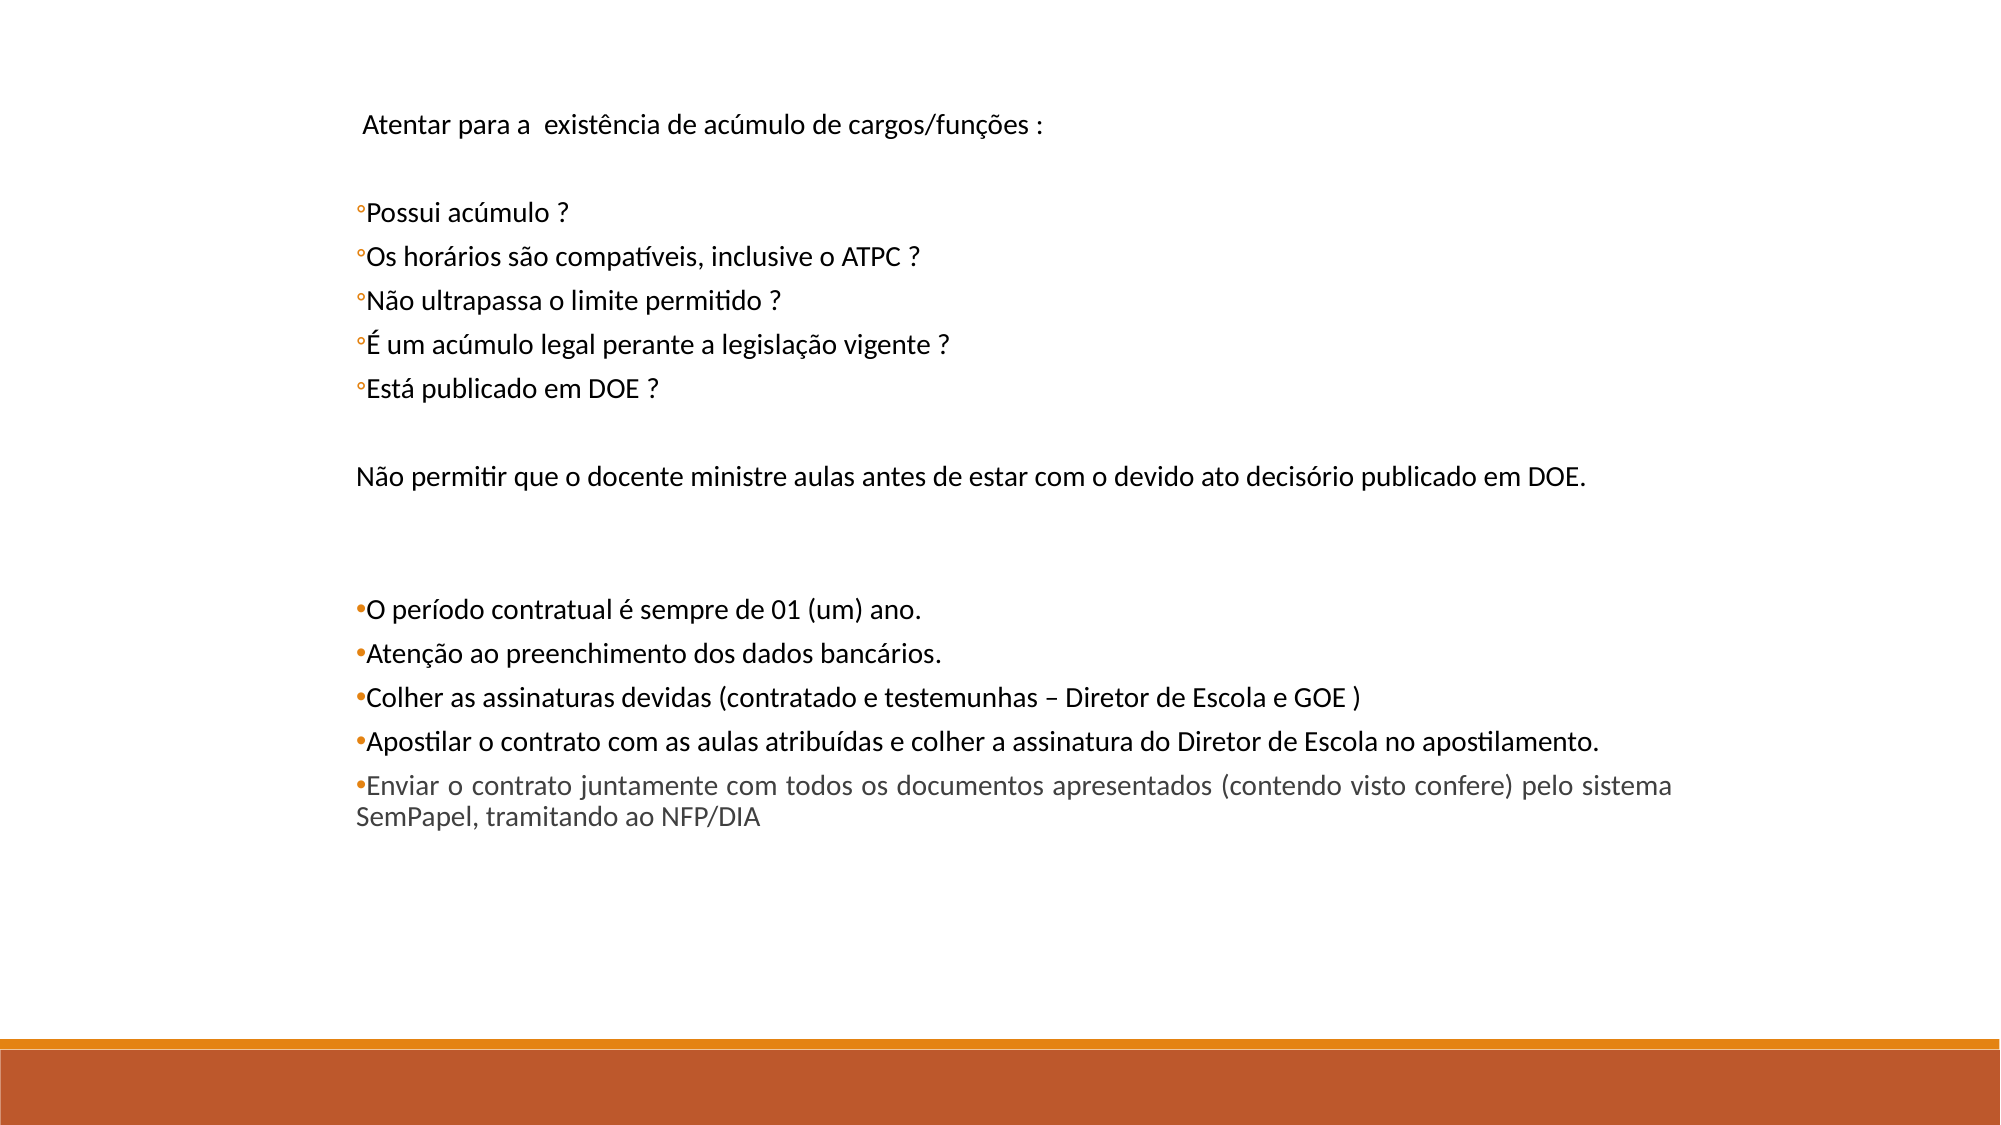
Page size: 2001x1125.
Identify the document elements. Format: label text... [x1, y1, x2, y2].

subtitle Atentar para a existência de acúmulo de cargos/funções : Possui acúmulo ? Os horários são compatíveis, inclusive o ATPC ? Não ultrapassa o limite permitido ? É um acúmulo legal perante a legislação vigente ? Está publicado em DOE ? Não permitir que o docente ministre aulas antes de estar com o devido ato decisório publicado em DOE. O período contratual é sempre de 01 (um) ano. Atenção ao preenchimento dos dados bancários. Colher as assinaturas devidas (contratado e testemunhas – Diretor de Escola e GOE ) Apostilar o contrato com as aulas atribuídas e colher a assinatura do Diretor de Escola no apostilamento. Enviar o contrato juntamente com todos os documentos apresentados (contendo visto confere) pelo sistema SemPapel, tramitando ao NFP/DIA [355, 101, 1674, 1047]
